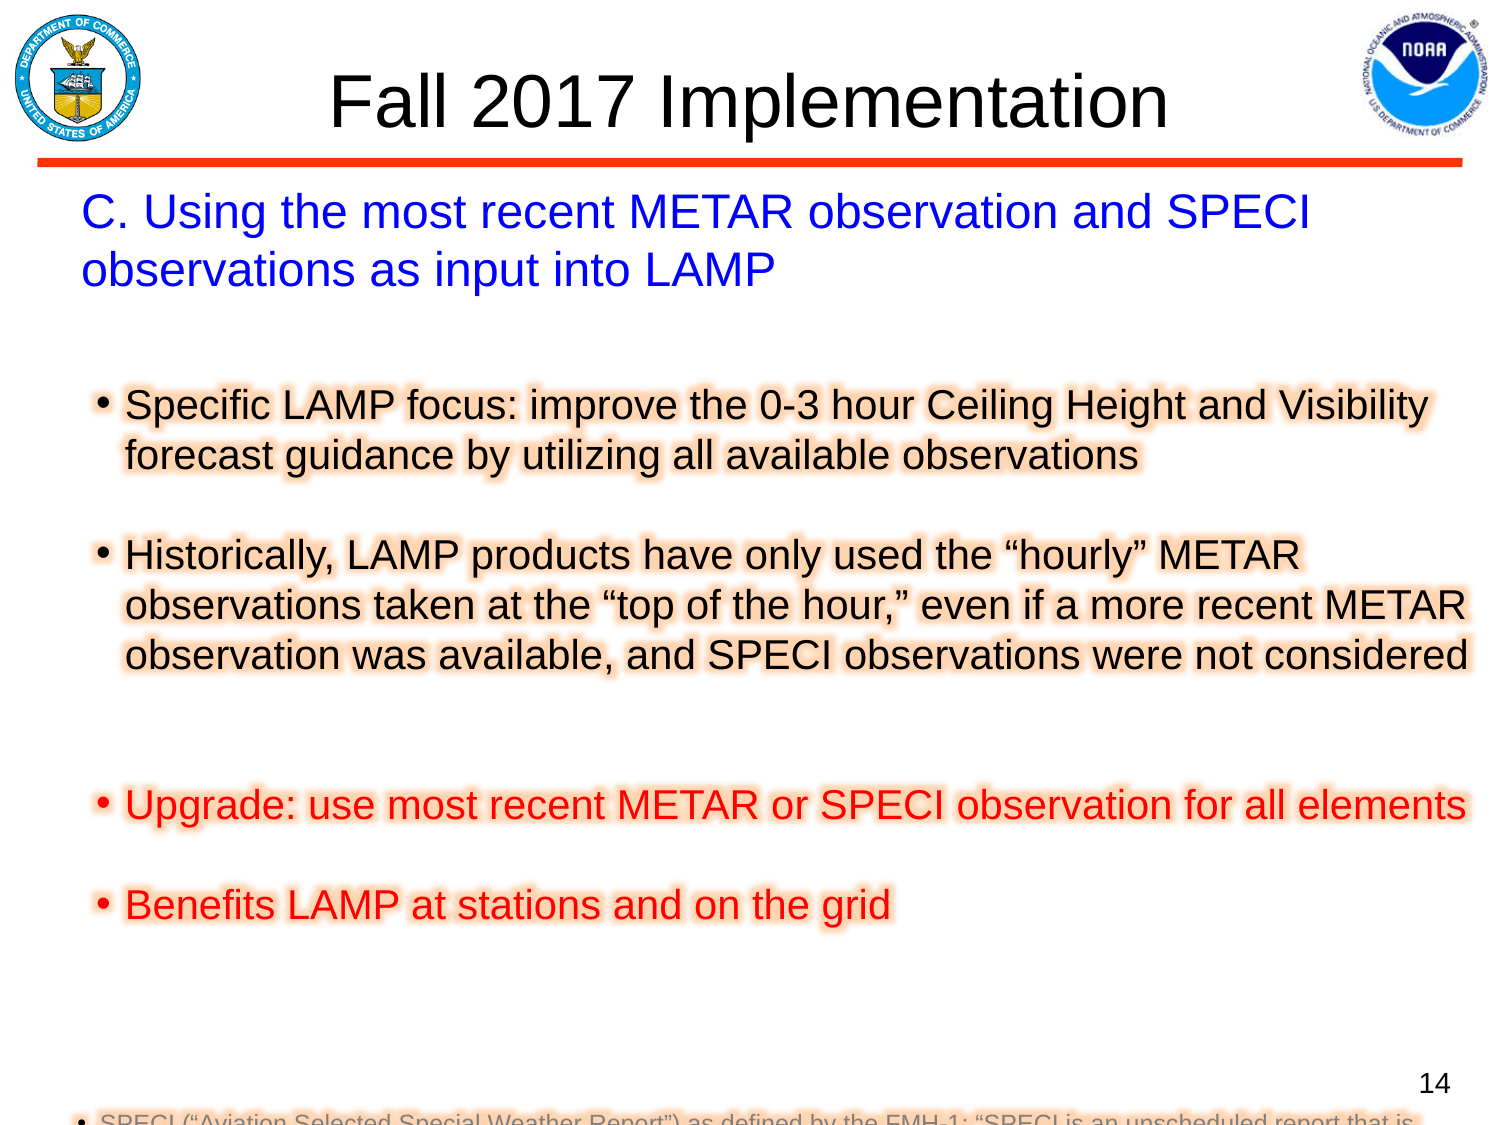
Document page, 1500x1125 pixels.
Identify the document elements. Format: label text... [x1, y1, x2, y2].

picture [1362, 11, 1488, 137]
picture [30, 30, 101, 126]
picture [107, 29, 114, 37]
text_box C. Using the most recent METAR observation and SPECI observations as input into LAMP [28, 164, 1379, 313]
picture [62, 76, 73, 90]
picture [12, 13, 142, 143]
picture [44, 27, 52, 35]
text_box Fall 2017 Implementation [73, 37, 1427, 150]
slide_number 14 [1403, 1038, 1494, 1125]
text_box Specific LAMP focus: improve the 0-3 hour Ceiling Height and Visibility forecast guidance by utilizing all available observations Historically, LAMP products have only used the “hourly” METAR observations taken at the “top of the hour,” even if a more recent METAR observation was available, and SPECI observations were not considered Upgrade: use most recent METAR or SPECI observation for all elements Benefits LAMP at stations and on the grid SPECI (“Aviation Selected Special Weather Report”) as defined by the FMH-1: “SPECI is an unscheduled report that is taken when any of a set of significant criteria have been observed” [62, 362, 1488, 788]
